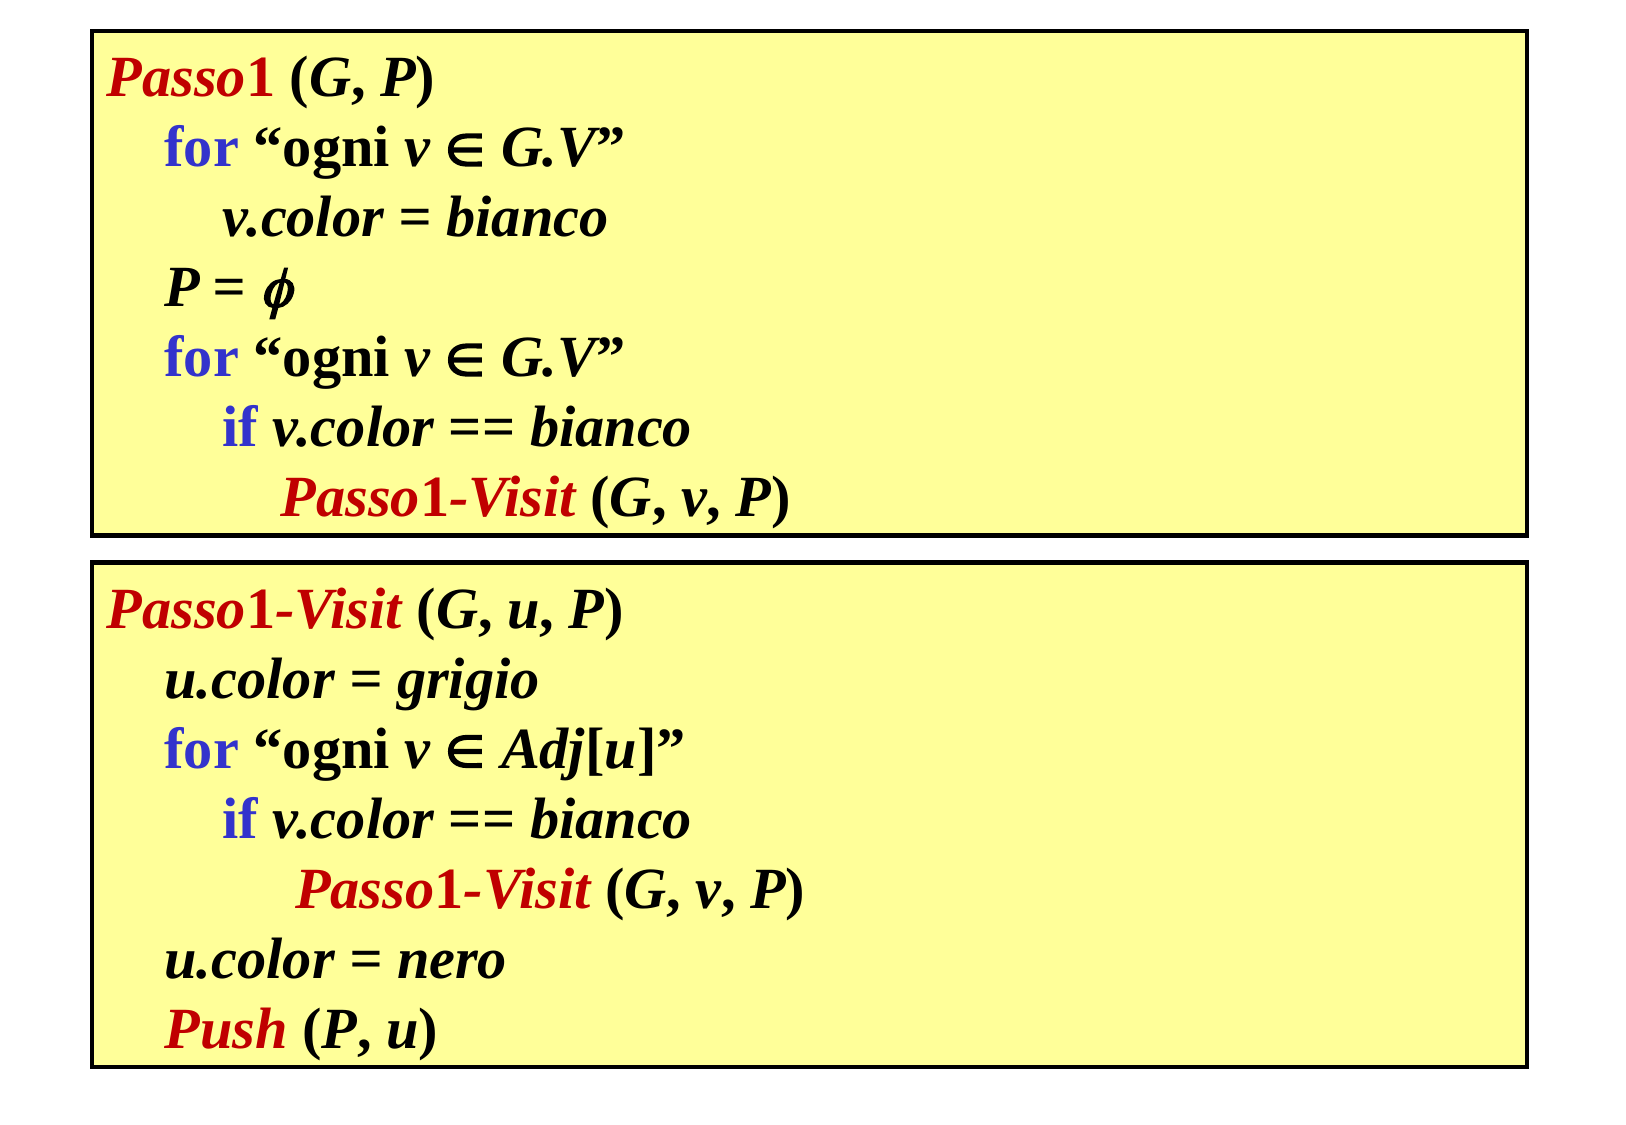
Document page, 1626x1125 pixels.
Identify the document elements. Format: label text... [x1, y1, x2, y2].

text_box Passo1 (G, P) for “ogni v  G.V” v.color = bianco P =  for “ogni v  G.V” if v.color == bianco Passo1-Visit (G, v, P) [91, 31, 1528, 536]
text_box Passo1-Visit (G, u, P) u.color = grigio for “ogni v  Adj[u]” if v.color == bianco Passo1-Visit (G, v, P) u.color = nero Push (P, u) [91, 562, 1528, 1068]
